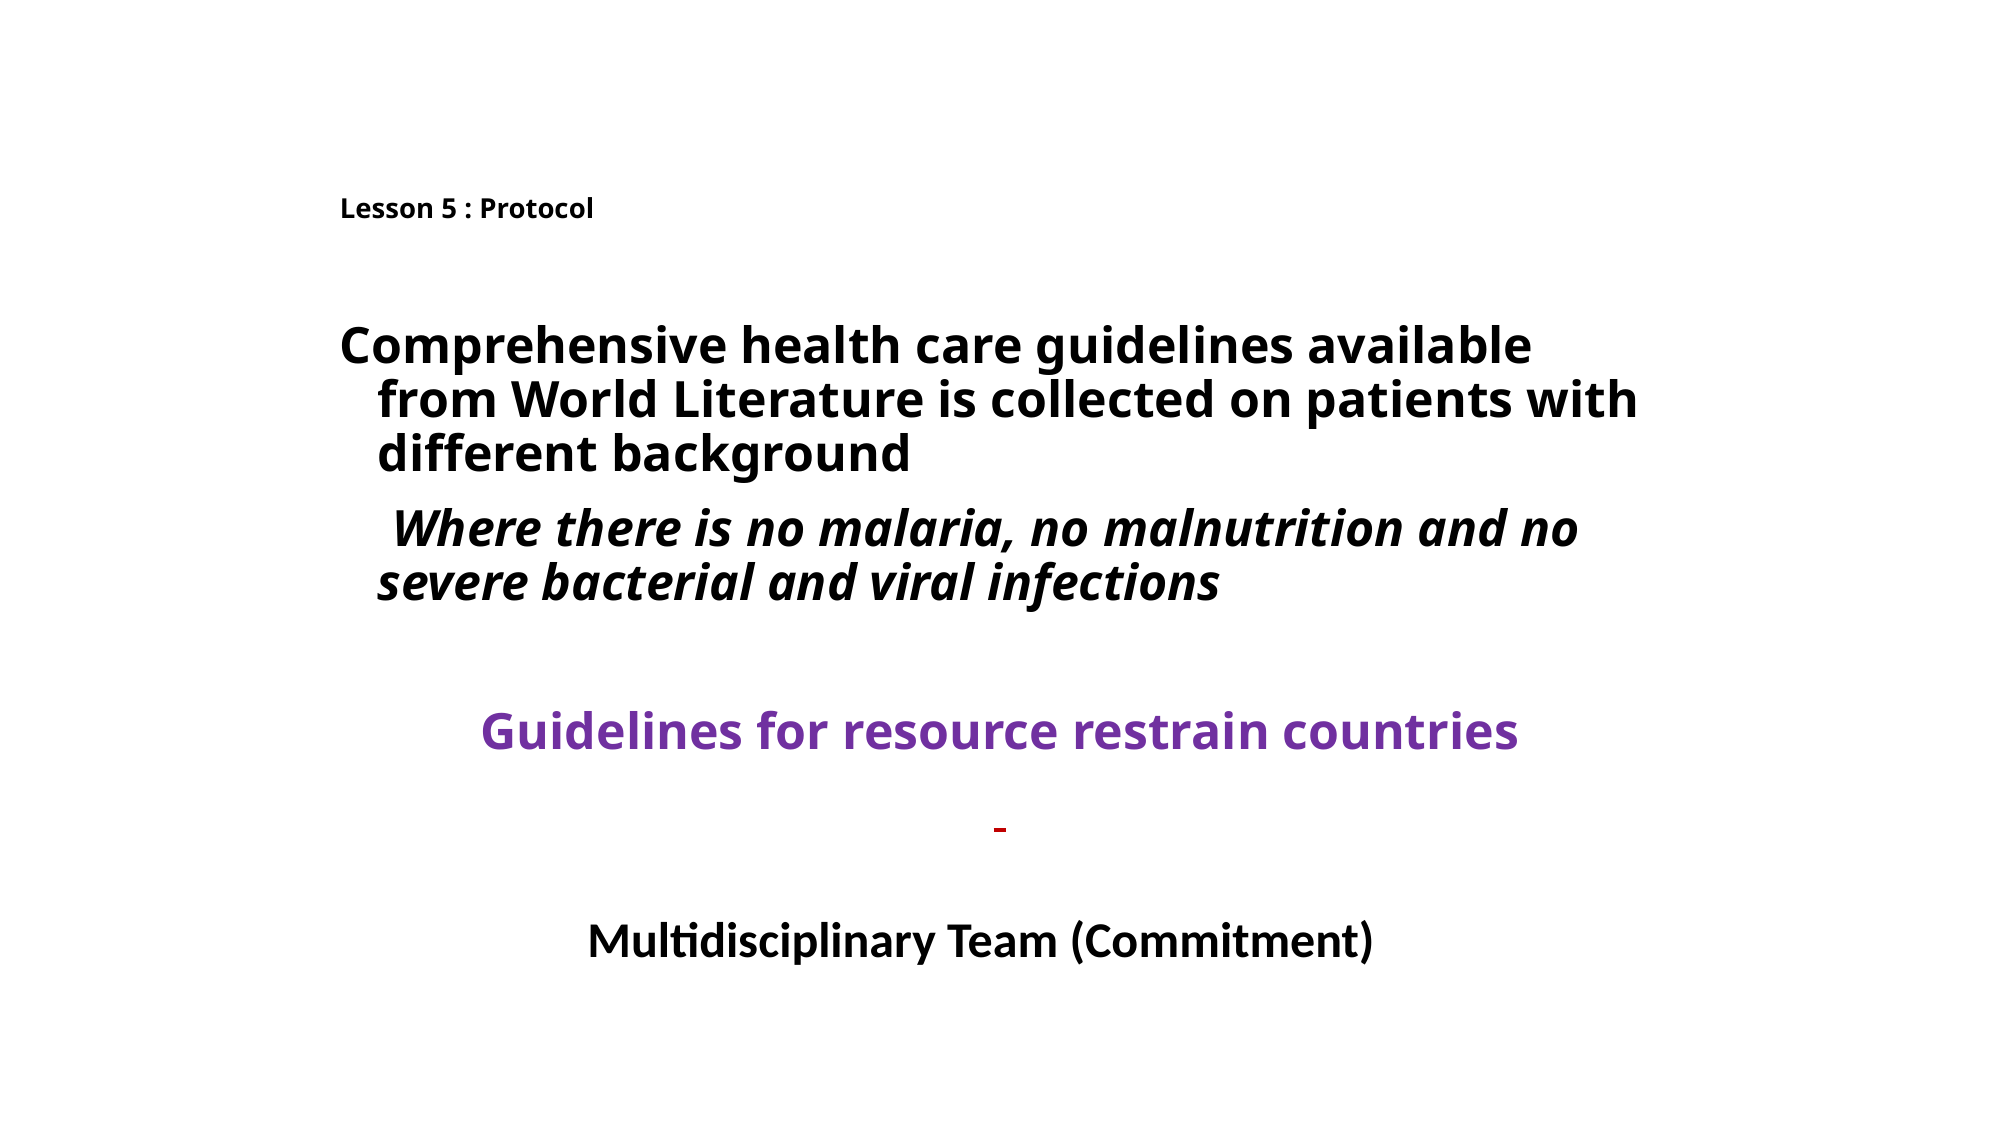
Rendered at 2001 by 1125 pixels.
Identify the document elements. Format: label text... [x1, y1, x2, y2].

list Comprehensive health care guidelines available from World Literature is collected on patients with different background Where there is no malaria, no malnutrition and no severe bacterial and viral infections Guidelines for resource restrain countries [324, 312, 1675, 763]
title Lesson 5 : Protocol [324, 187, 1675, 233]
text_box Multidisciplinary Team (Commitment) [412, 899, 1550, 975]
